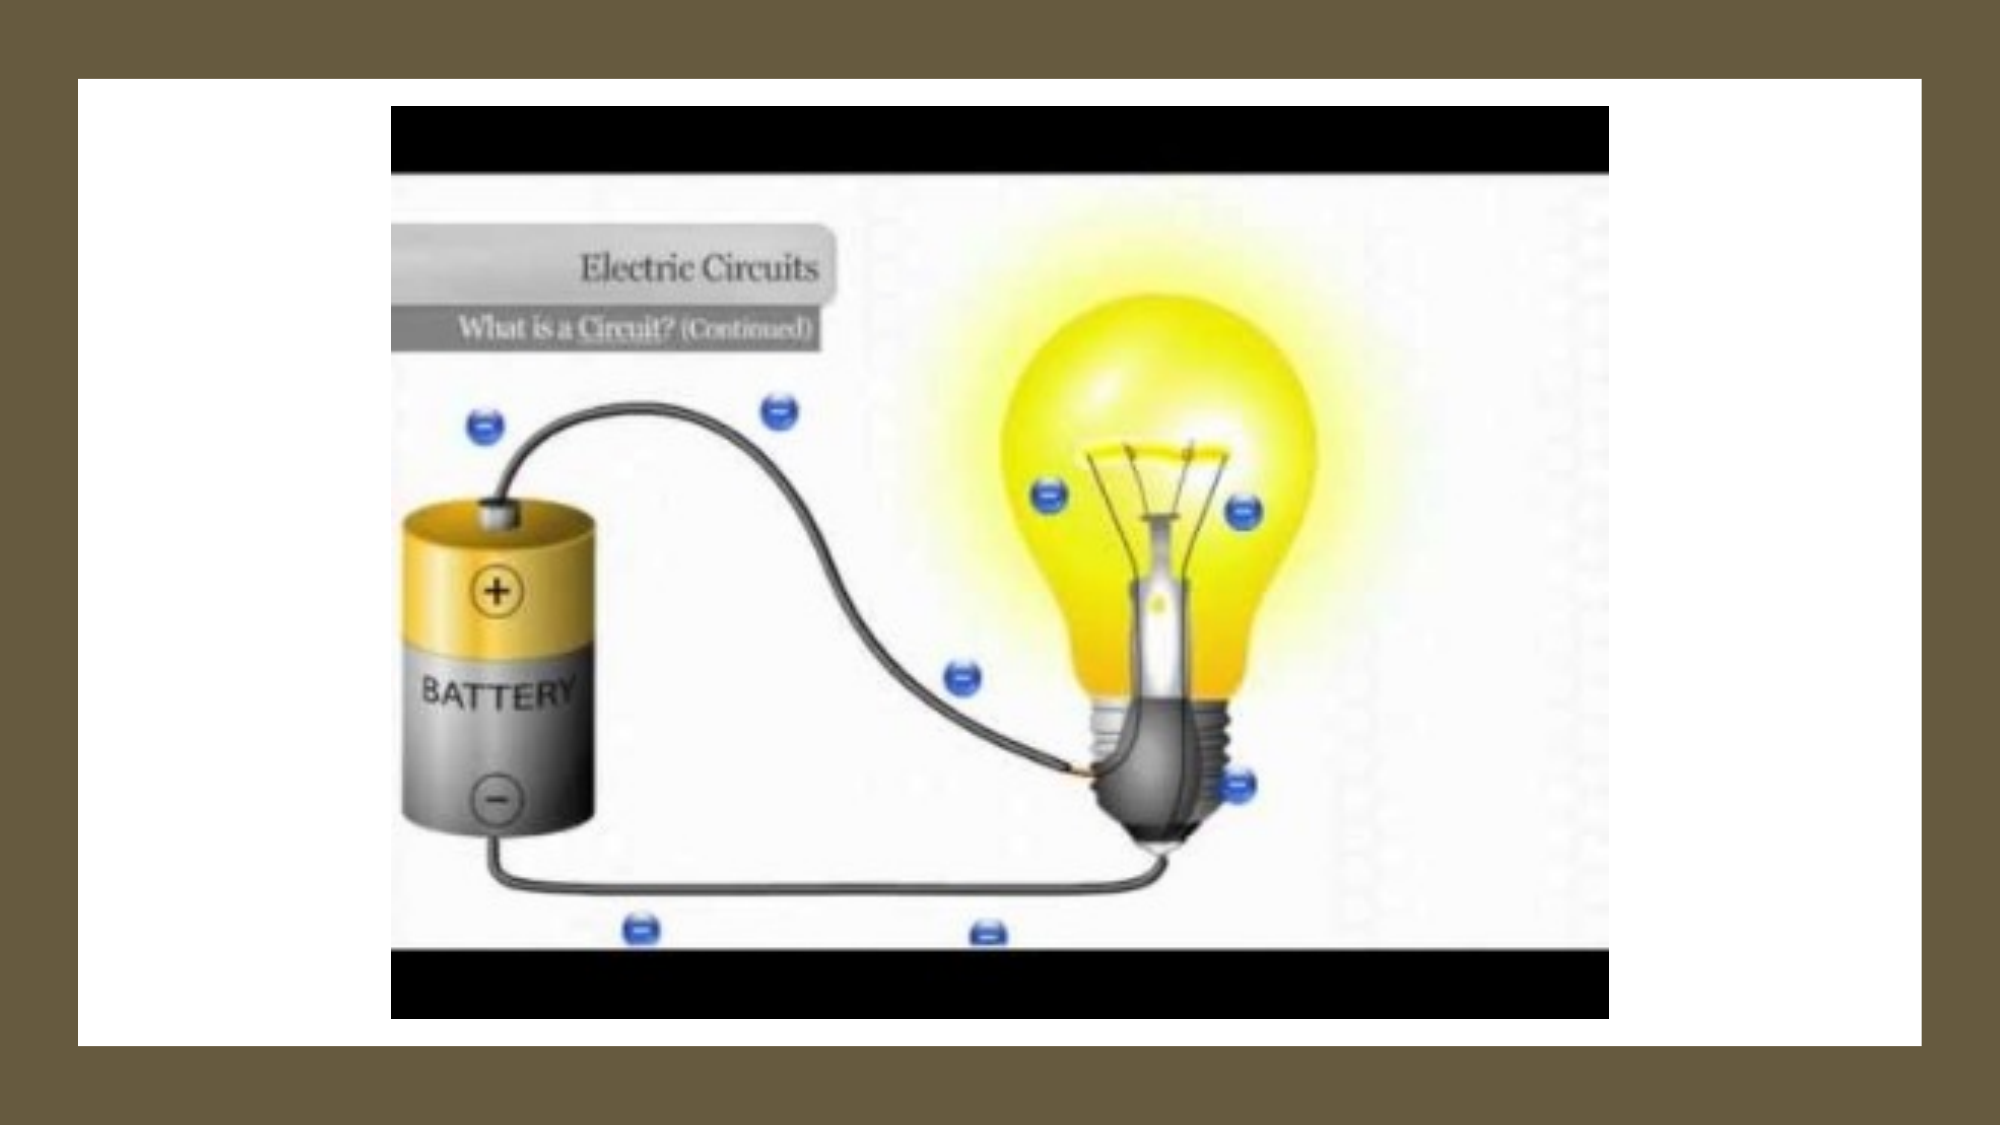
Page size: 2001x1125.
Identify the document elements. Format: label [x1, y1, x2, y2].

list [390, 105, 1610, 1020]
text_box [0, 0, 2000, 1125]
text_box [77, 78, 1923, 1047]
